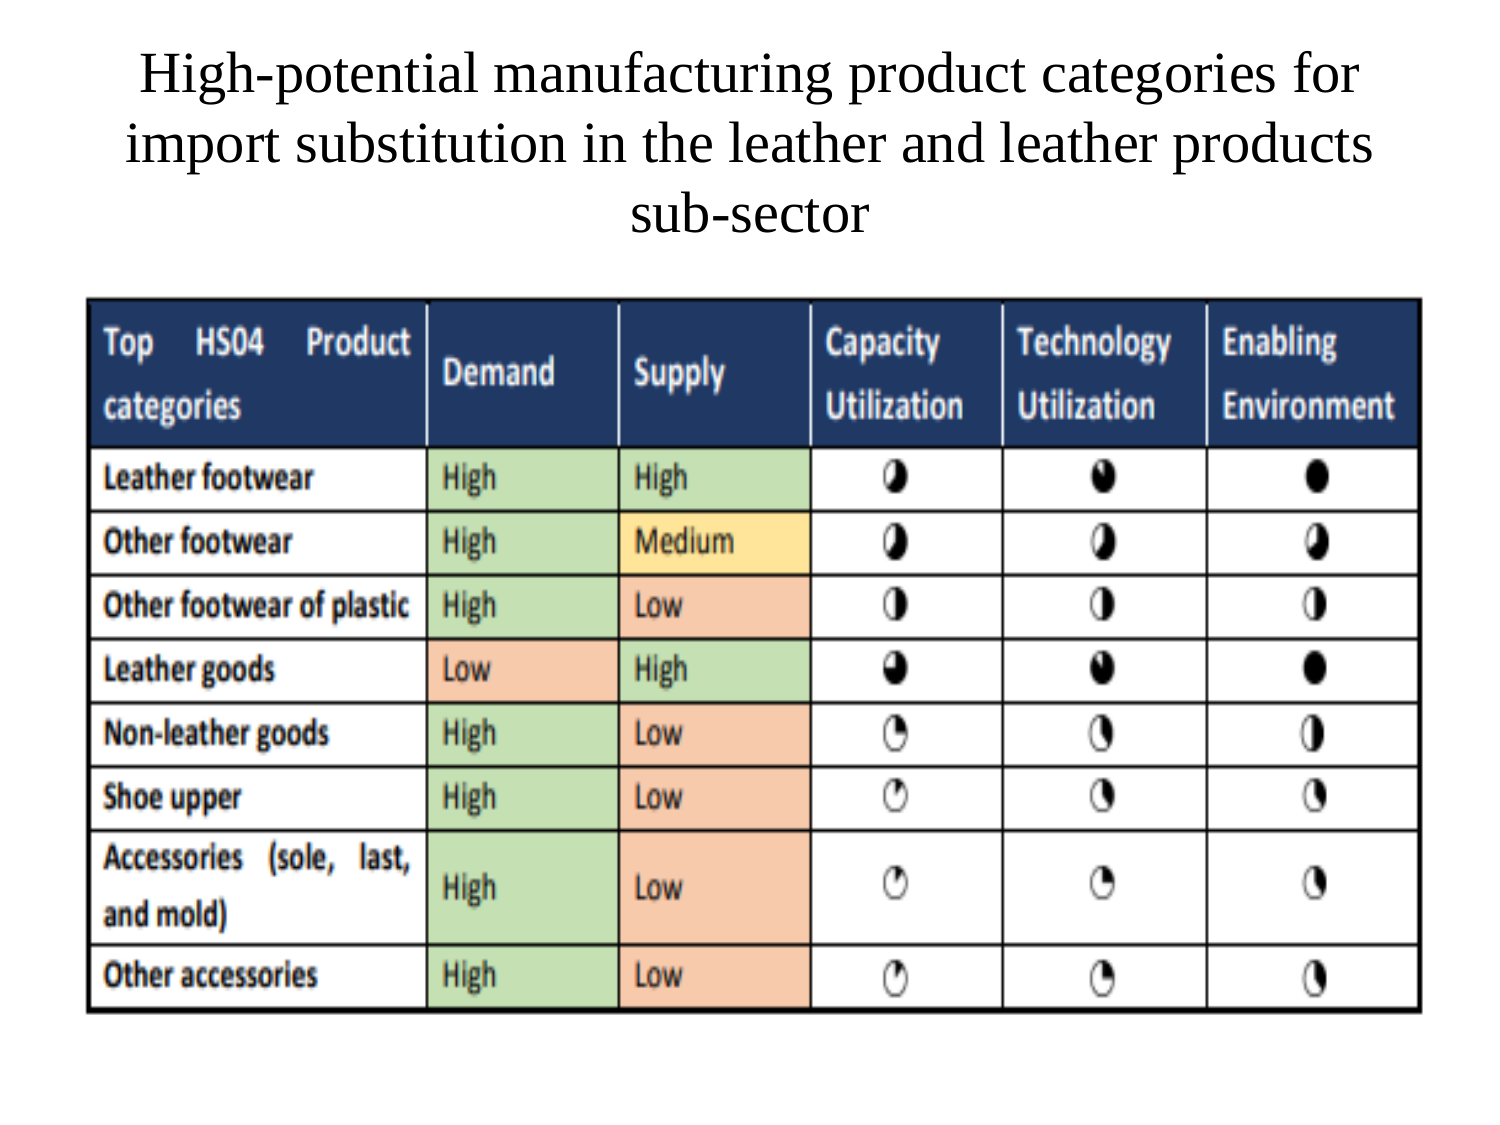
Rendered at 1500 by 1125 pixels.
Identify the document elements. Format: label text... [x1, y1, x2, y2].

title High-potential manufacturing product categories for import substitution in the leather and leather products sub-sector [75, 45, 1425, 233]
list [49, 262, 1451, 1026]
